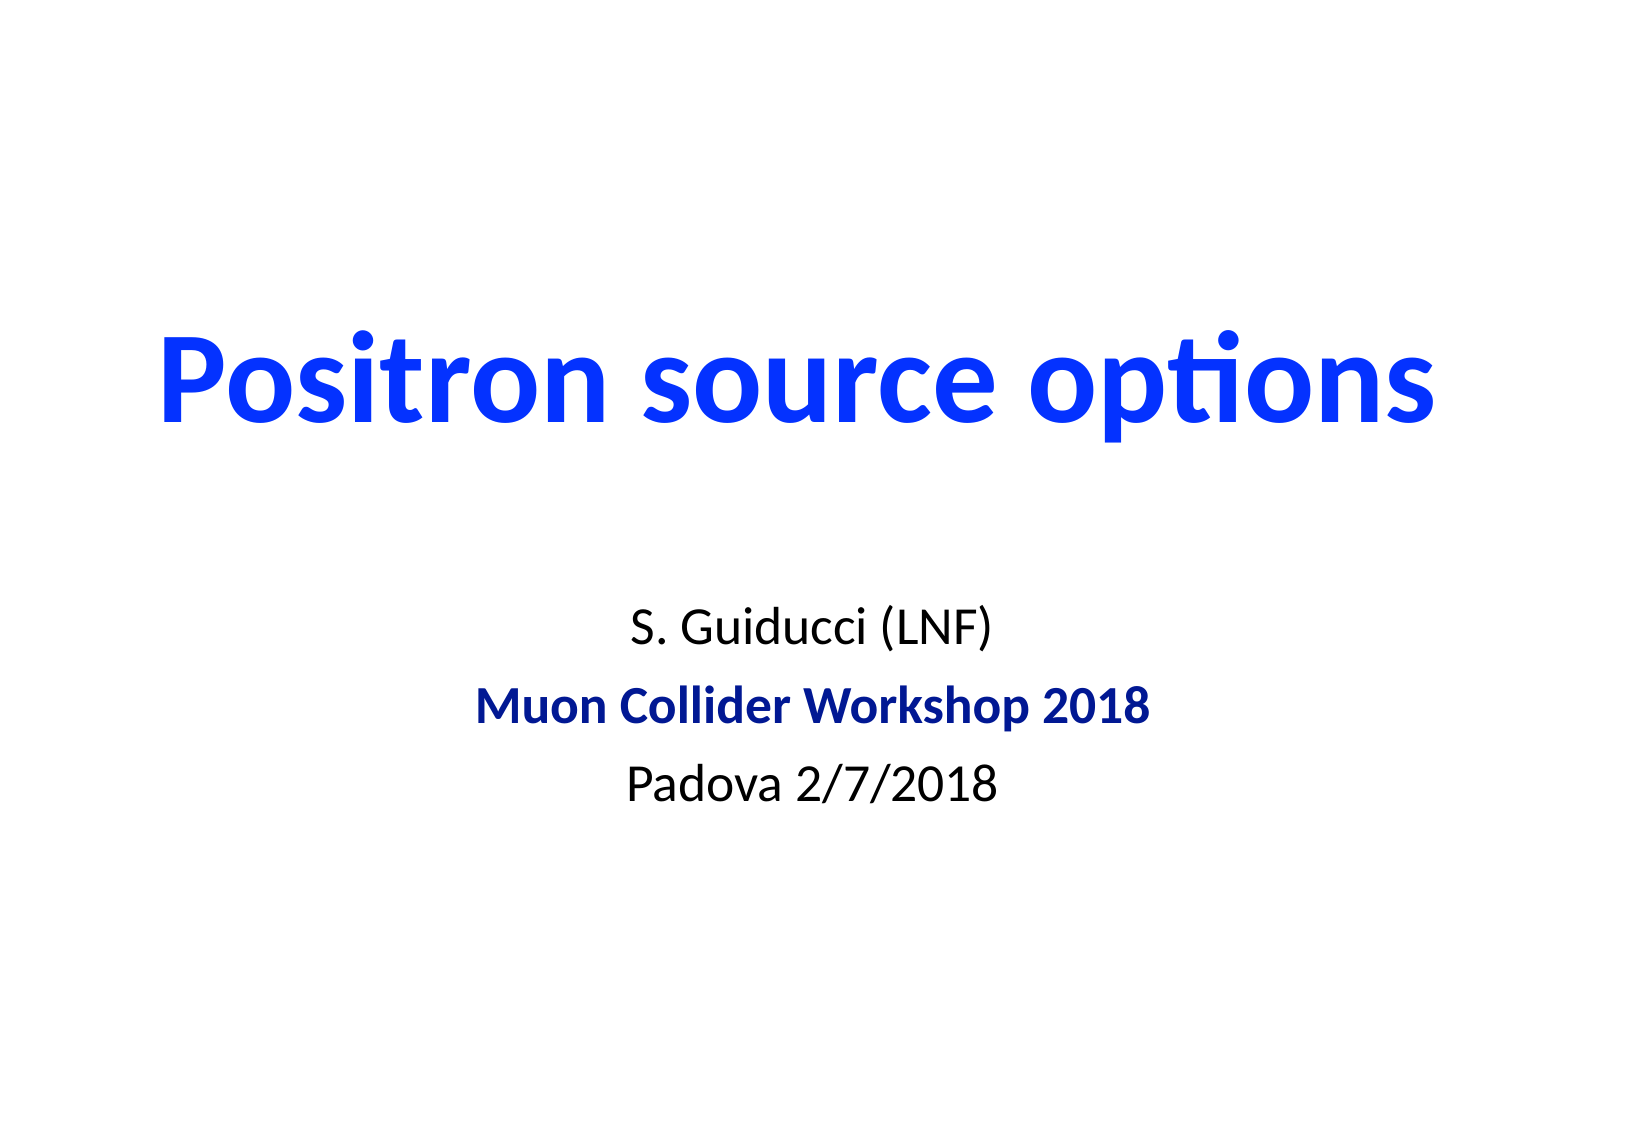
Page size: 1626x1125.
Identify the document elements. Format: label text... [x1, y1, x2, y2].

subtitle S. Guiducci (LNF) Muon Collider Workshop 2018 Padova 2/7/2018 [203, 590, 1422, 863]
title Positron source options [121, 184, 1504, 576]
